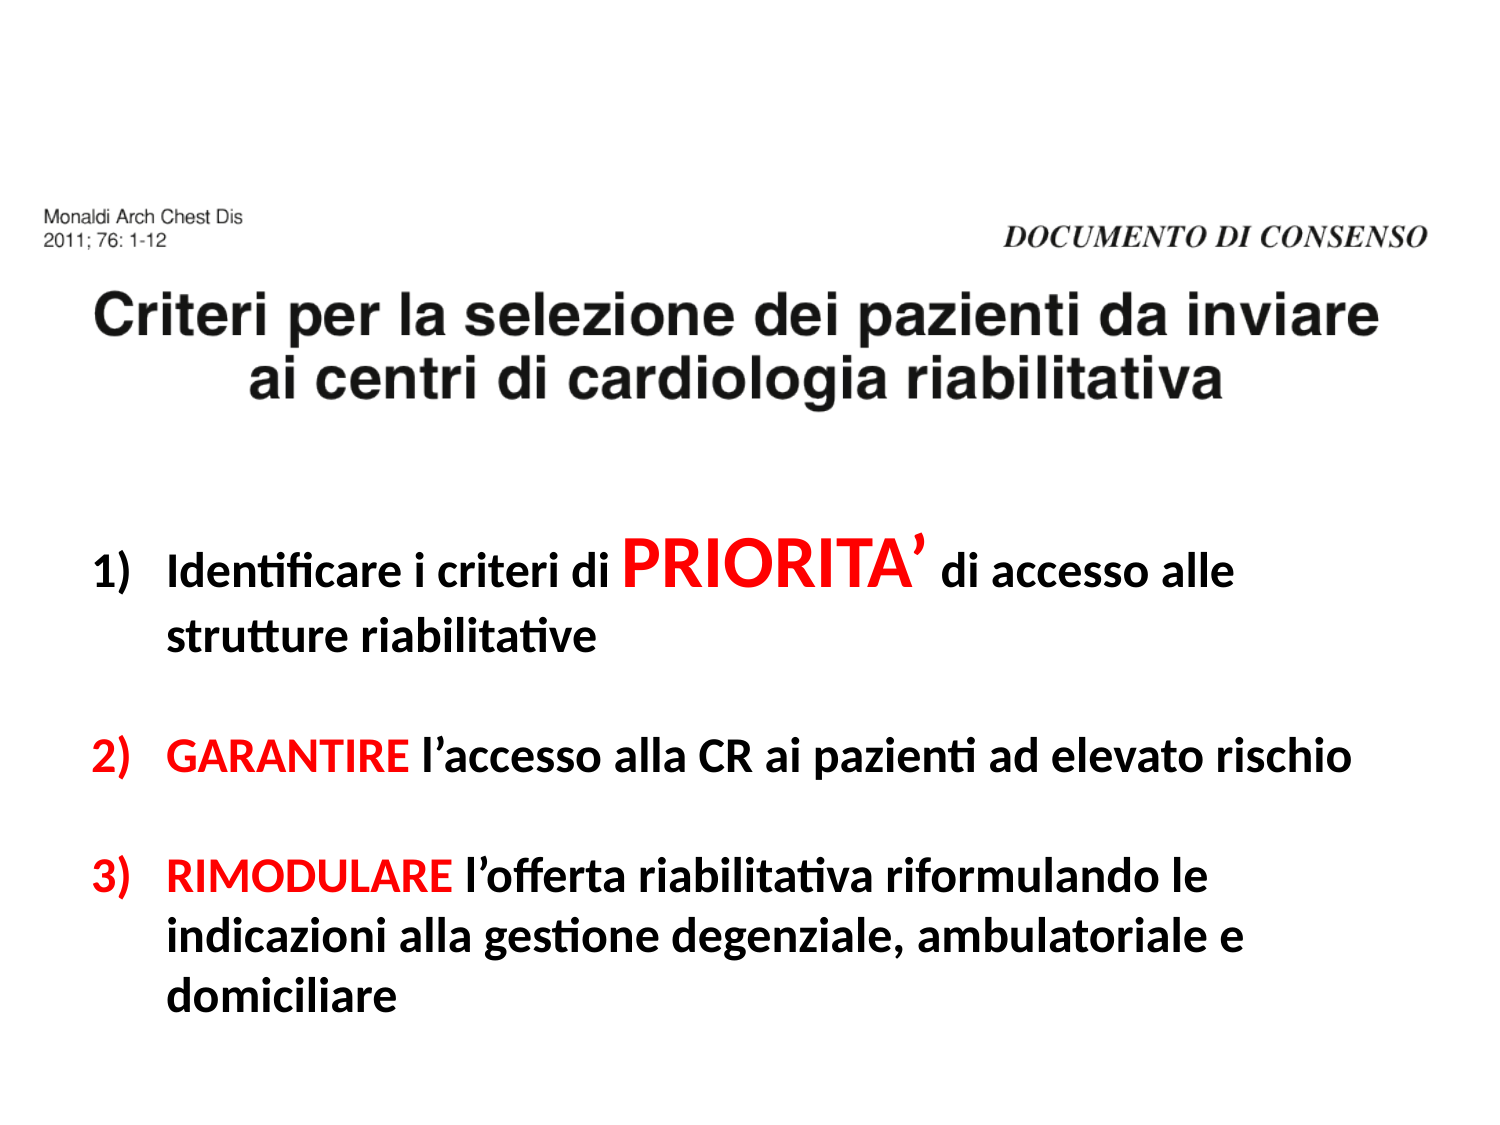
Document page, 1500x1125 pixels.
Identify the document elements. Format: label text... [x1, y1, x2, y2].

picture [33, 191, 1457, 451]
text_box Identificare i criteri di PRIORITA’ di accesso alle strutture riabilitative GARANTIRE l’accesso alla CR ai pazienti ad elevato rischio RIMODULARE l’offerta riabilitativa riformulando le indicazioni alla gestione degenziale, ambulatoriale e domiciliare [76, 505, 1424, 1030]
